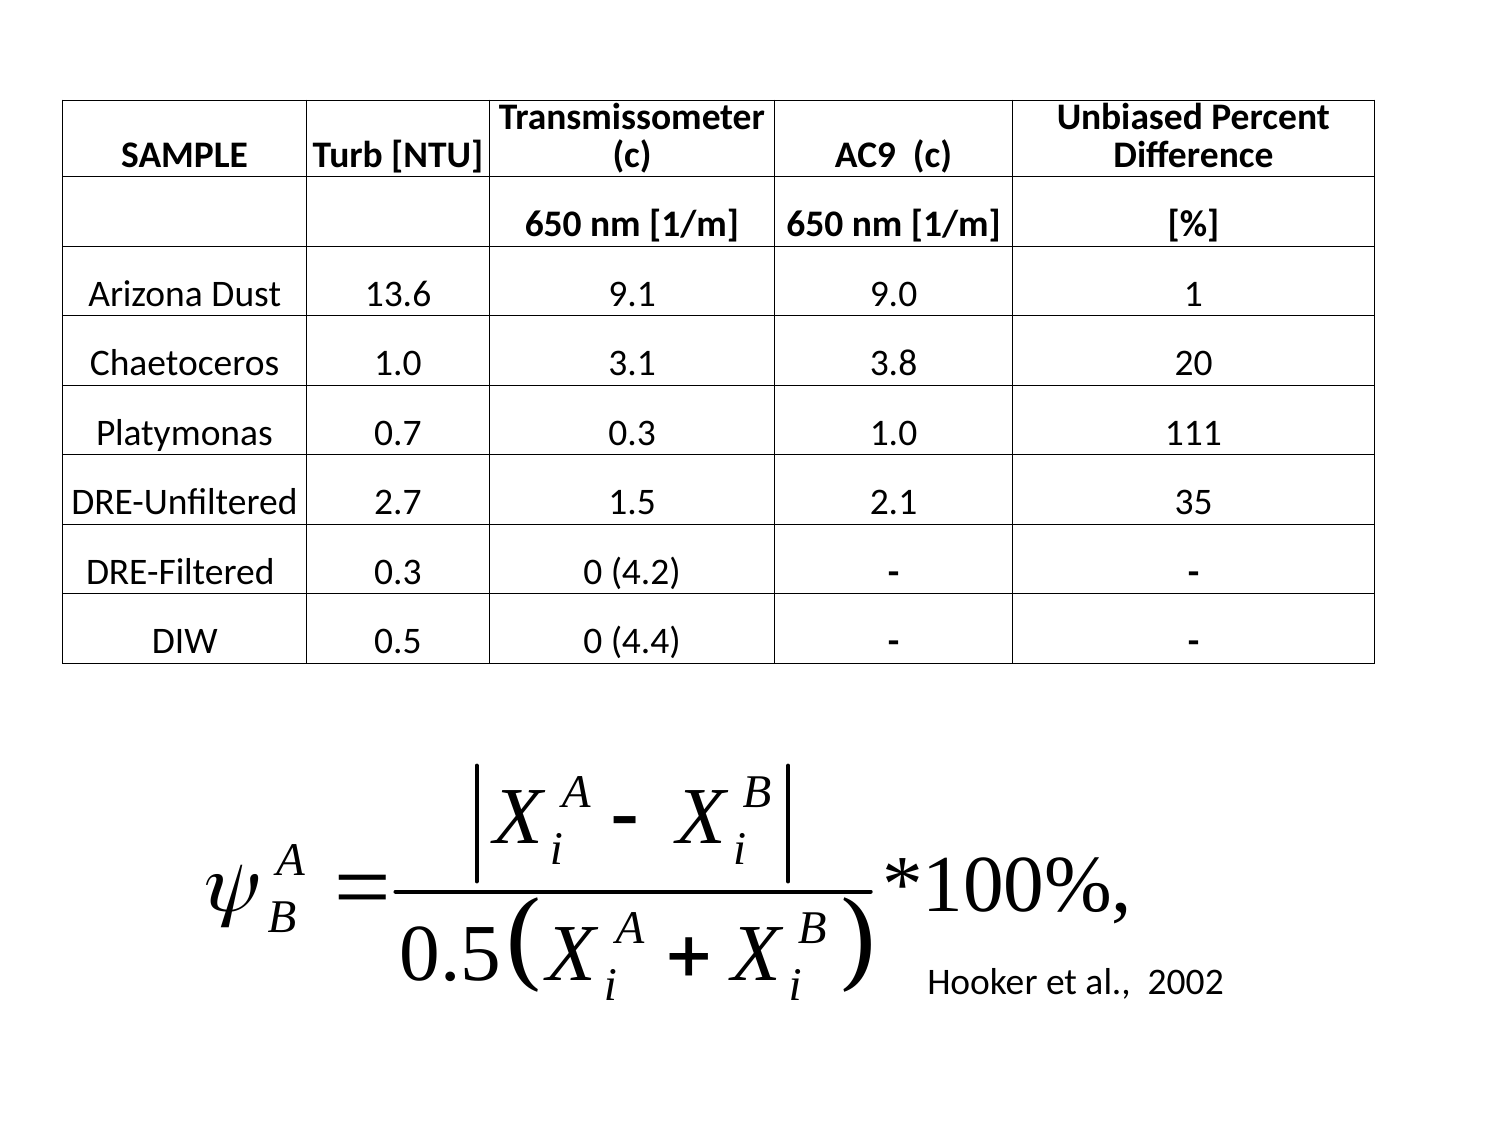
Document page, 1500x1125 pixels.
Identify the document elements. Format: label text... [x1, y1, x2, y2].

table_cell 0 (4.4) [490, 594, 774, 663]
table_cell - [775, 525, 1012, 593]
table_cell 111 [1013, 386, 1374, 454]
table_cell 20 [1013, 316, 1374, 385]
table_cell - [775, 594, 1012, 663]
table_cell Arizona Dust [63, 247, 306, 315]
table_cell 1 [1013, 247, 1374, 315]
table_cell 9.1 [490, 247, 774, 315]
table_cell 0.3 [490, 386, 774, 454]
table_cell - [1013, 594, 1374, 663]
table_cell - [1013, 525, 1374, 593]
table_cell [%] [1013, 177, 1374, 246]
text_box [199, 749, 1149, 1034]
table_cell 650 nm [1/m] [775, 177, 1012, 246]
table_cell 1.0 [307, 316, 489, 385]
table_header Transmissometer (c) [490, 101, 774, 176]
table_cell 3.8 [775, 316, 1012, 385]
table_cell 0.3 [307, 525, 489, 593]
table_cell 13.6 [307, 247, 489, 315]
text_box Hooker et al., 2002 [912, 949, 1263, 1055]
table_cell 1.5 [490, 455, 774, 524]
table_header SAMPLE [63, 101, 306, 176]
table_cell 9.0 [775, 247, 1012, 315]
table_cell 0 (4.2) [490, 525, 774, 593]
table_cell 650 nm [1/m] [490, 177, 774, 246]
table_cell DIW [63, 594, 306, 663]
table_cell 3.1 [490, 316, 774, 385]
table_cell 0.7 [307, 386, 489, 454]
table_cell 1.0 [775, 386, 1012, 454]
table_cell Platymonas [63, 386, 306, 454]
table_cell DRE-Filtered [63, 525, 306, 593]
table_cell [307, 177, 489, 246]
table_cell Chaetoceros [63, 316, 306, 385]
table_header AC9 (c) [775, 101, 1012, 176]
table_cell 35 [1013, 455, 1374, 524]
table_cell DRE-Unfiltered [63, 455, 306, 524]
table_cell 2.7 [307, 455, 489, 524]
table_cell [63, 177, 306, 246]
table_header Turb [NTU] [307, 101, 489, 176]
table_cell 0.5 [307, 594, 489, 663]
table_header Unbiased Percent Difference [1013, 101, 1374, 176]
table_cell 2.1 [775, 455, 1012, 524]
